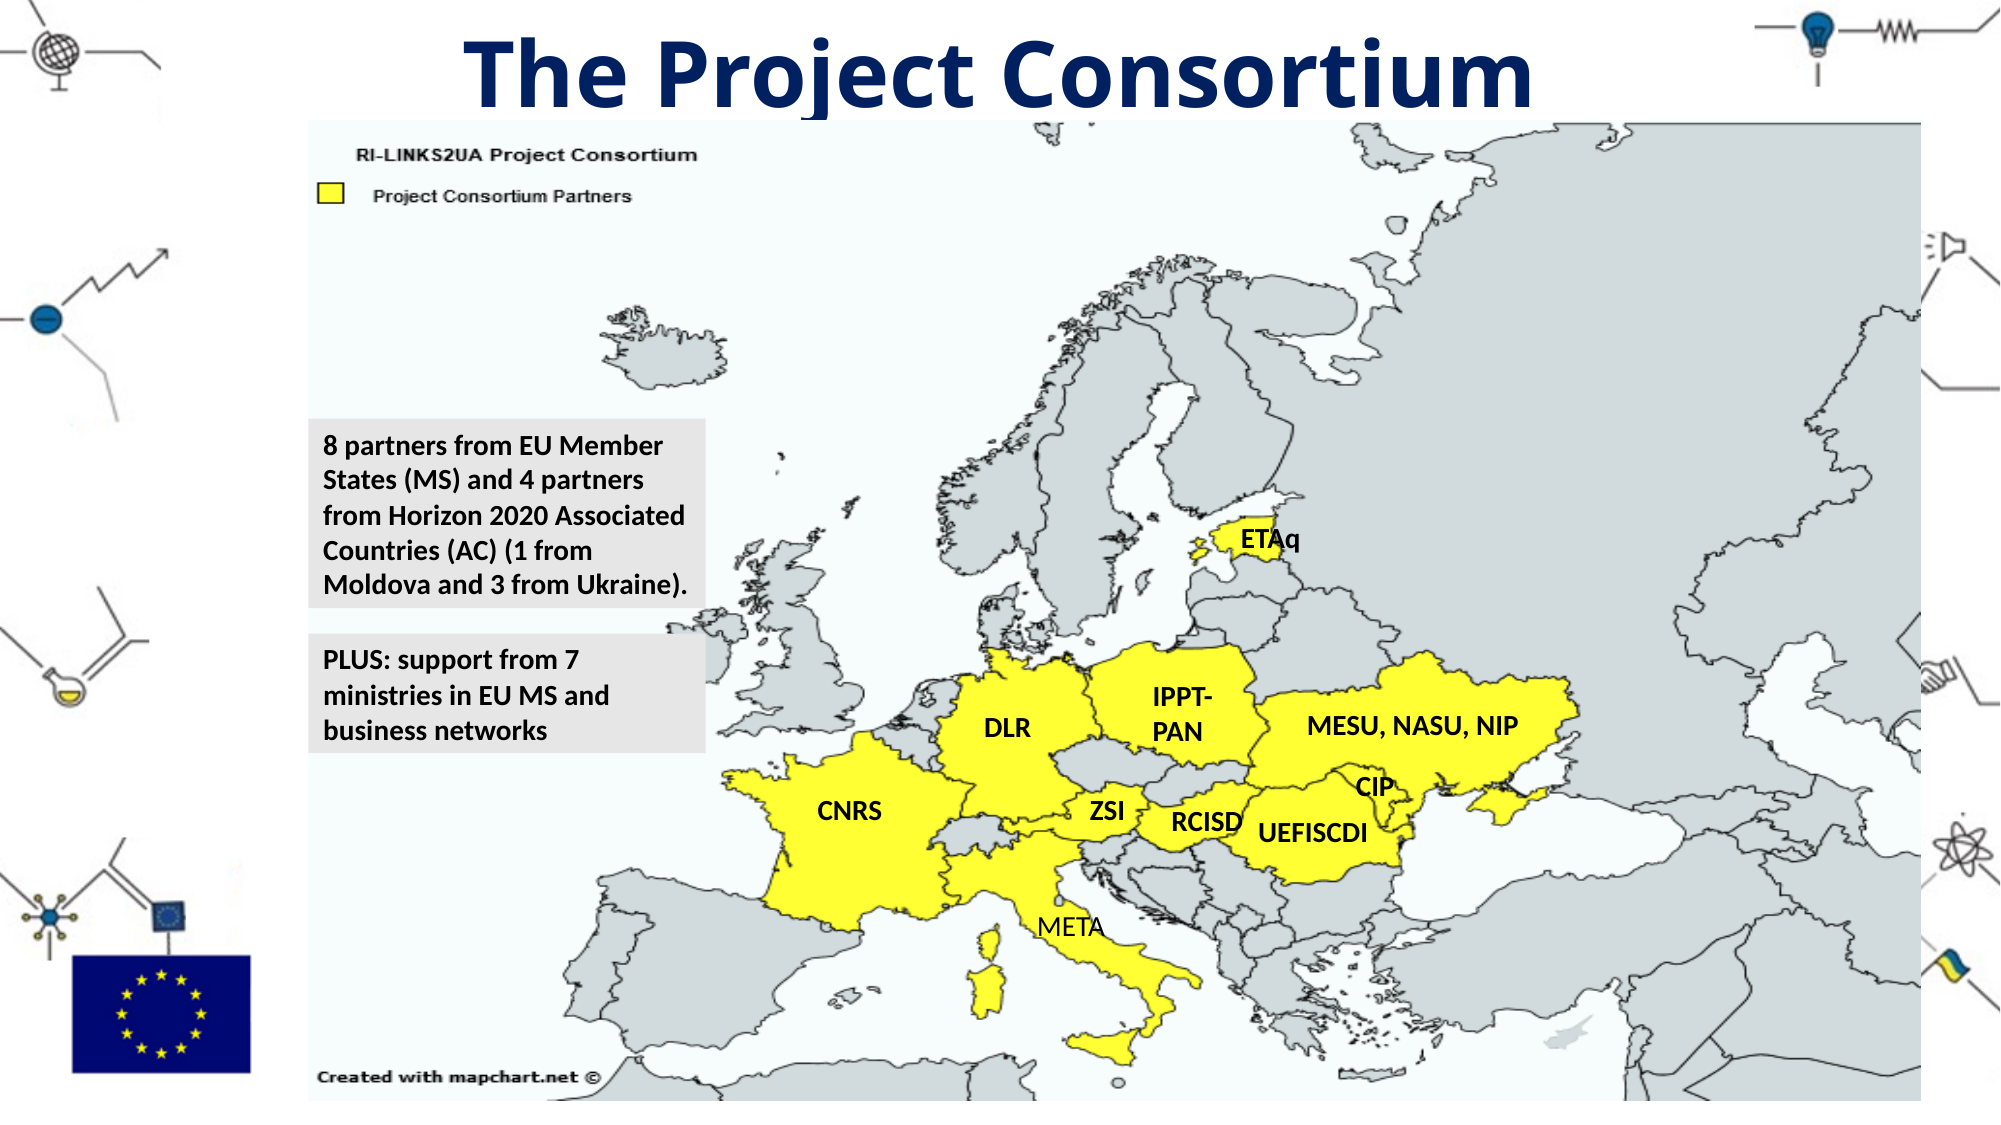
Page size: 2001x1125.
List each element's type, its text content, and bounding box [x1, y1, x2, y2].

picture [0, 0, 2001, 1125]
title The Project Consortium [137, 15, 1863, 142]
list [137, 299, 308, 1014]
